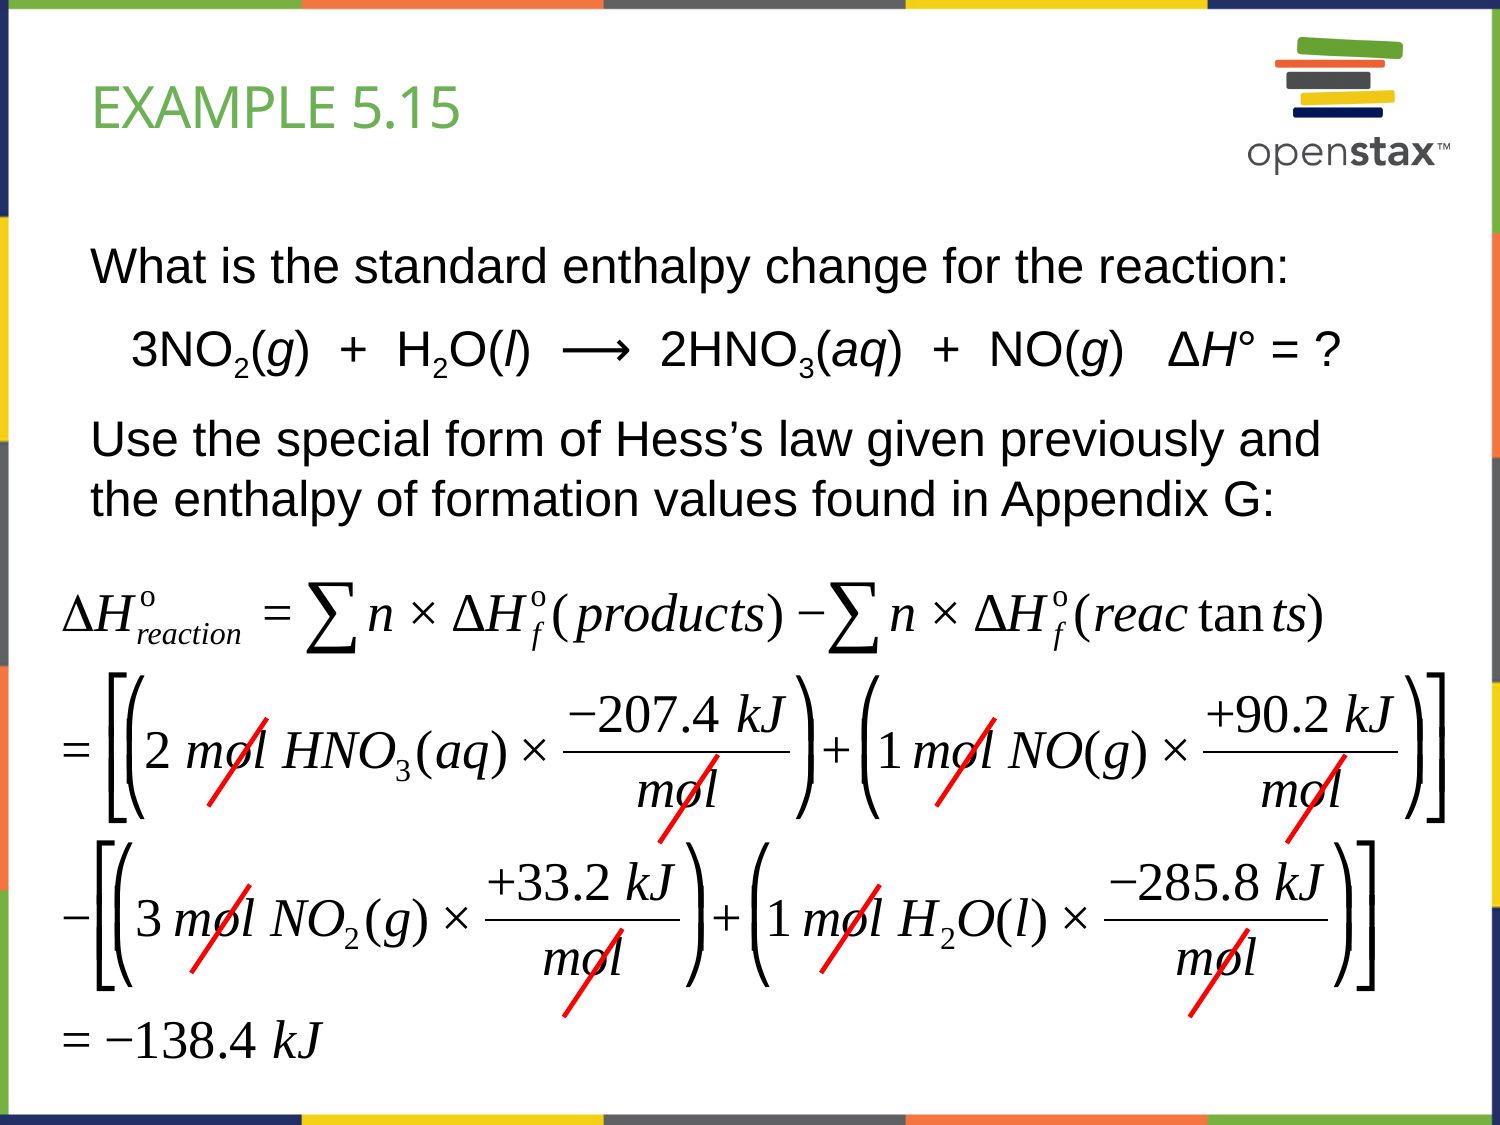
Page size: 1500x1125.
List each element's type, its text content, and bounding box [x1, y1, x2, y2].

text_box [1271, 769, 1361, 829]
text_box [51, 566, 1451, 1082]
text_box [643, 769, 734, 829]
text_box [175, 898, 266, 959]
title Example 5.15 [75, 39, 1246, 148]
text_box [1174, 943, 1264, 1003]
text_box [920, 732, 1011, 793]
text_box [548, 943, 638, 1003]
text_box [193, 732, 283, 793]
list What is the standard enthalpy change for the reaction: 3NO2(g) + H2O(l) ⟶ 2HNO3(aq) + NO(g) ΔH° = ? Use the special form of Hess’s law given previously and the enthalpy of formation values found in Appendix G: [75, 225, 1398, 418]
picture [0, 0, 1500, 1125]
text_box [805, 898, 896, 959]
